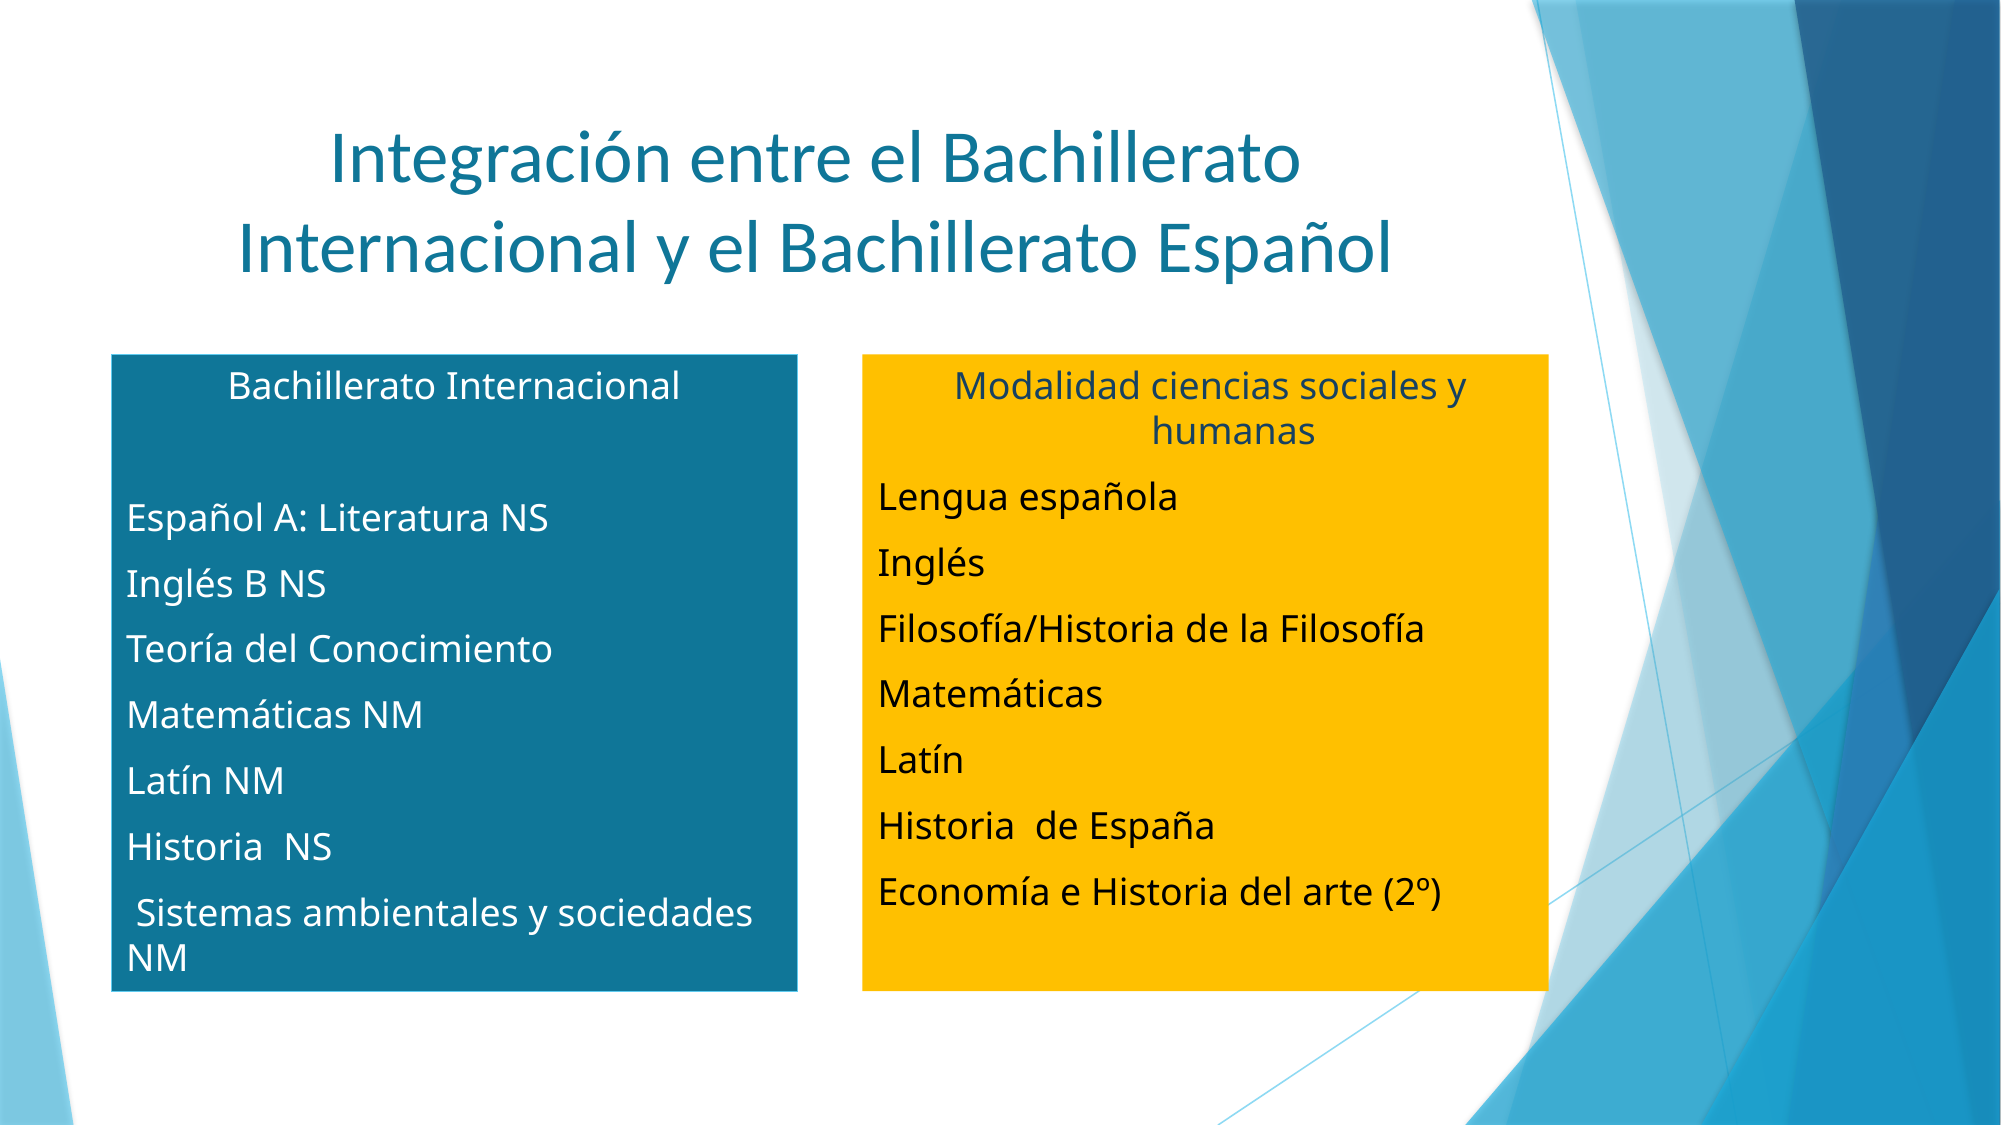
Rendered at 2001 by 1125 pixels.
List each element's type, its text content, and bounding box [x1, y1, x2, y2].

title Integración entre el Bachillerato Internacional y el Bachillerato Español [111, 99, 1522, 317]
list Modalidad ciencias sociales y humanas Lengua española Inglés Filosofía/Historia de la Filosofía Matemáticas Latín Historia de España Economía e Historia del arte (2º) [862, 354, 1549, 992]
list Bachillerato Internacional Español A: Literatura NS Inglés B NS Teoría del Conocimiento Matemáticas NM Latín NM Historia NS Sistemas ambientales y sociedades NM [111, 354, 798, 992]
